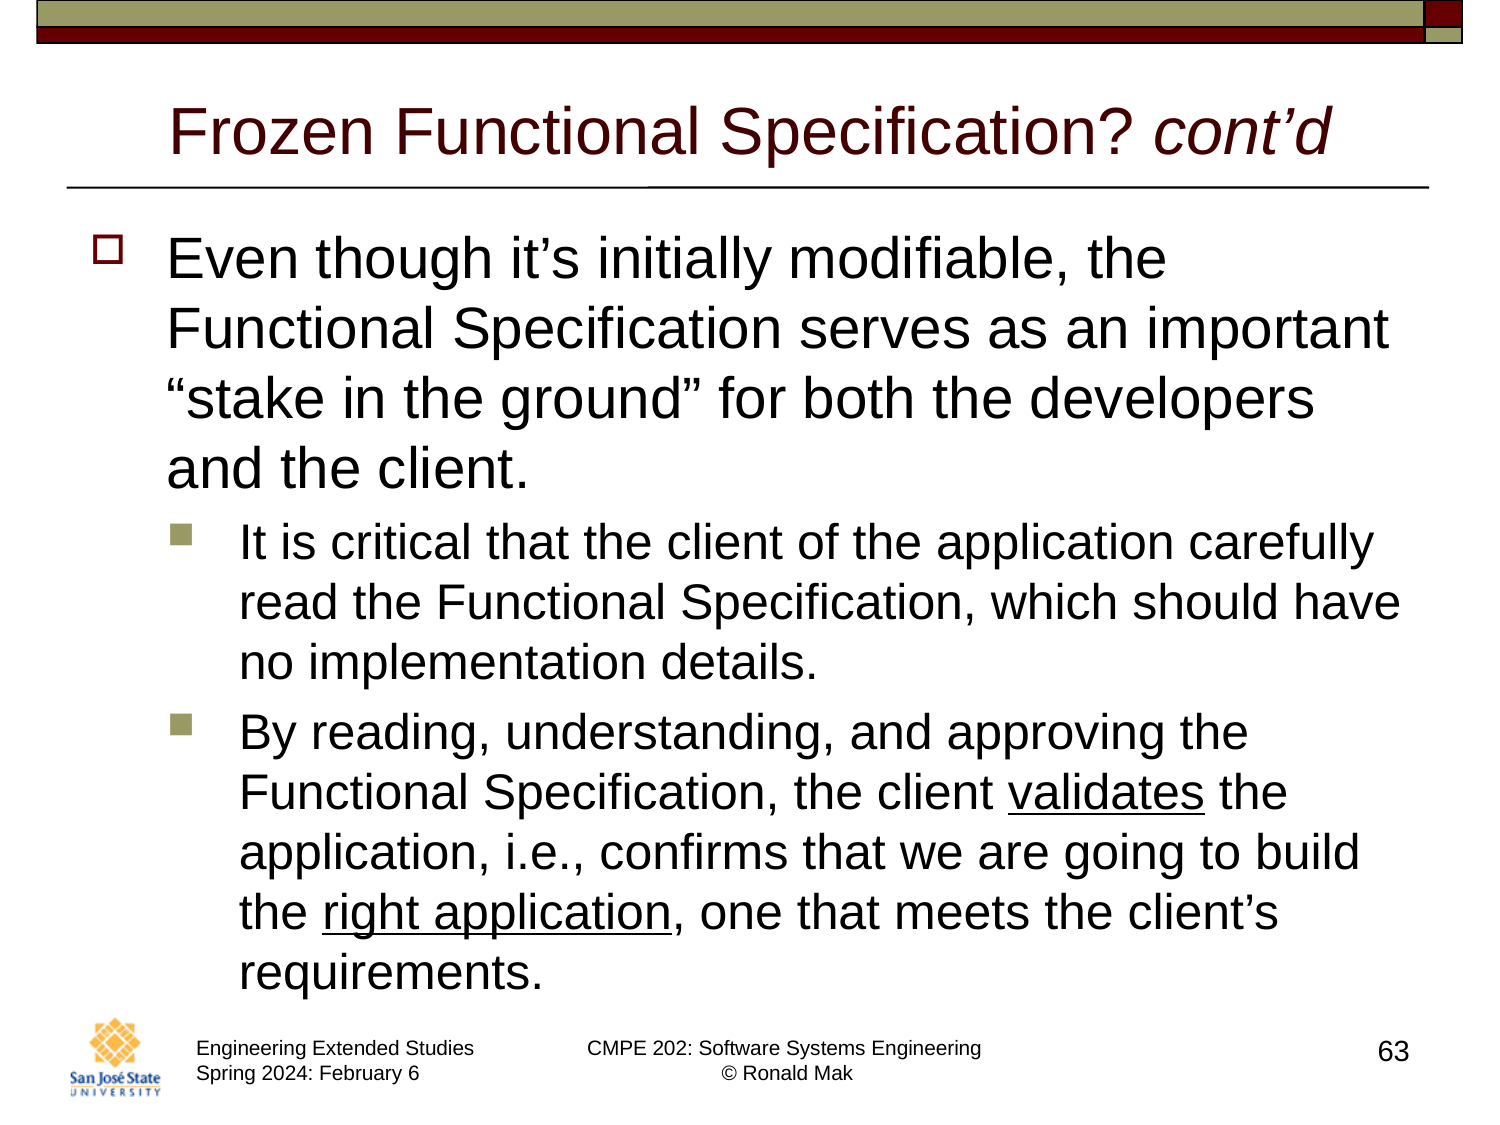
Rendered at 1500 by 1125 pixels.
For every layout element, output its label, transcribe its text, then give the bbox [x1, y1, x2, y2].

title Frozen Functional Specification? cont’d [75, 67, 1425, 175]
list Even though it’s initially modifiable, the Functional Specification serves as an important “stake in the ground” for both the developers and the client. It is critical that the client of the application carefully read the Functional Specification, which should have no implementation details. By reading, understanding, and approving the Functional Specification, the client validates the application, i.e., confirms that we are going to build the right application, one that meets the client’s requirements. [75, 212, 1425, 1006]
picture [60, 1012, 166, 1112]
slide_number 63 [1305, 1025, 1425, 1100]
